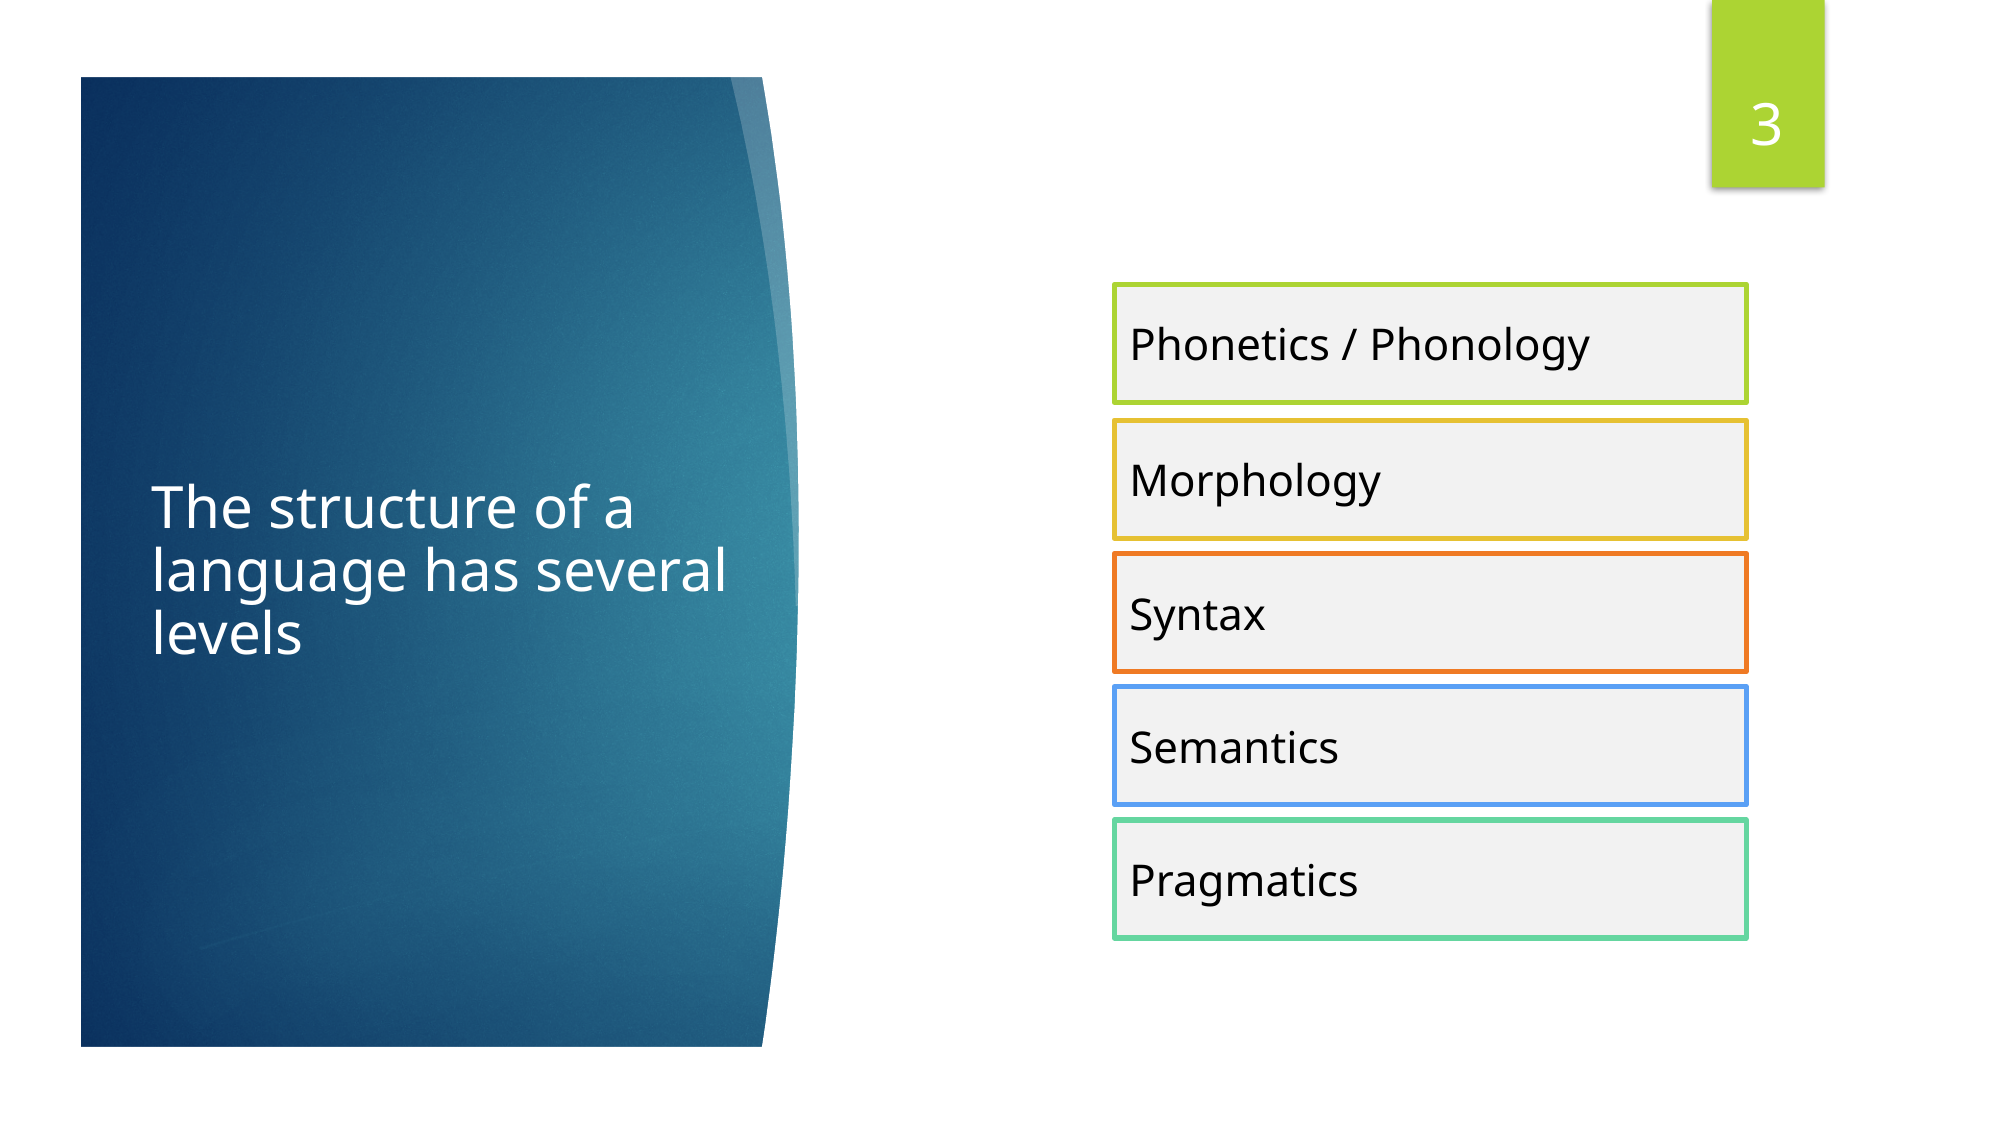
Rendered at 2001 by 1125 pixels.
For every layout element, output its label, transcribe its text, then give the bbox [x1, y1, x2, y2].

list Phonetics / Phonology [1112, 282, 1749, 405]
title The structure of a language has several levels [136, 385, 786, 761]
list Semantics [1112, 684, 1749, 807]
list Morphology [1112, 418, 1749, 541]
slide_number 3 [1698, 48, 1836, 175]
list Syntax [1112, 551, 1749, 674]
list Pragmatics [1112, 817, 1749, 941]
